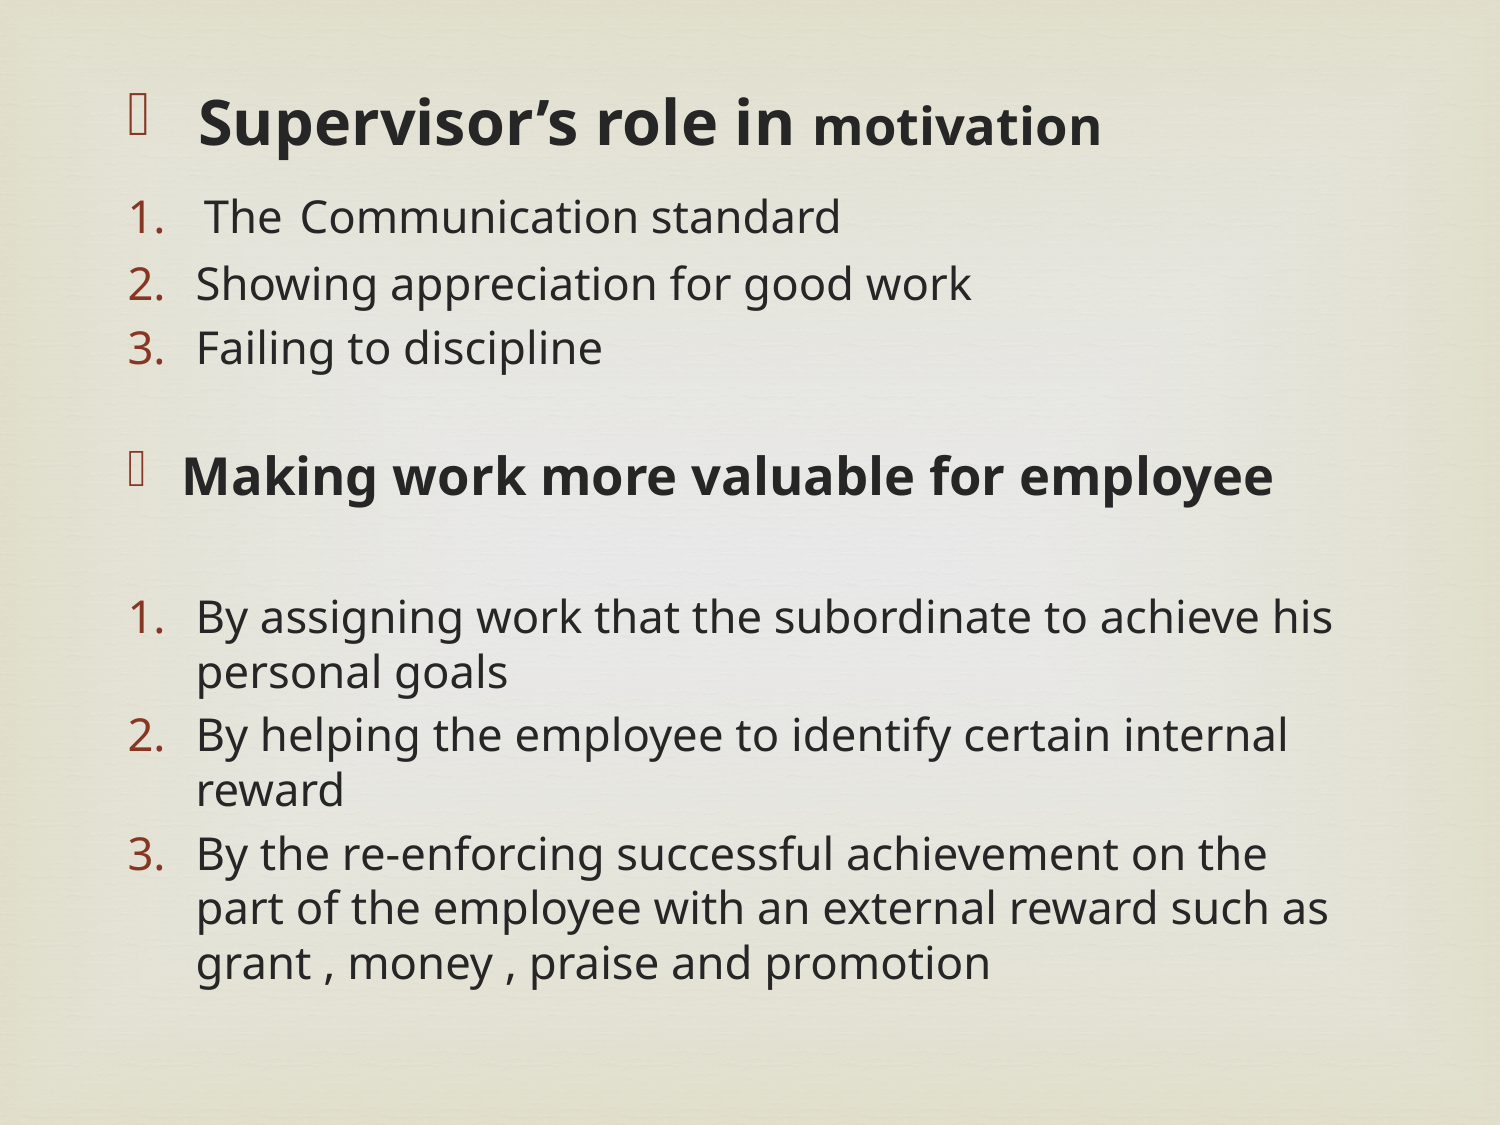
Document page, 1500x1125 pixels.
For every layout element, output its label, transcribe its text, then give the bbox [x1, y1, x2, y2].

list Supervisor’s role in motivation The Communication standard Showing appreciation for good work Failing to discipline Making work more valuable for employee By assigning work that the subordinate to achieve his personal goals By helping the employee to identify certain internal reward By the re-enforcing successful achievement on the part of the employee with an external reward such as grant , money , praise and promotion [112, 75, 1384, 1005]
